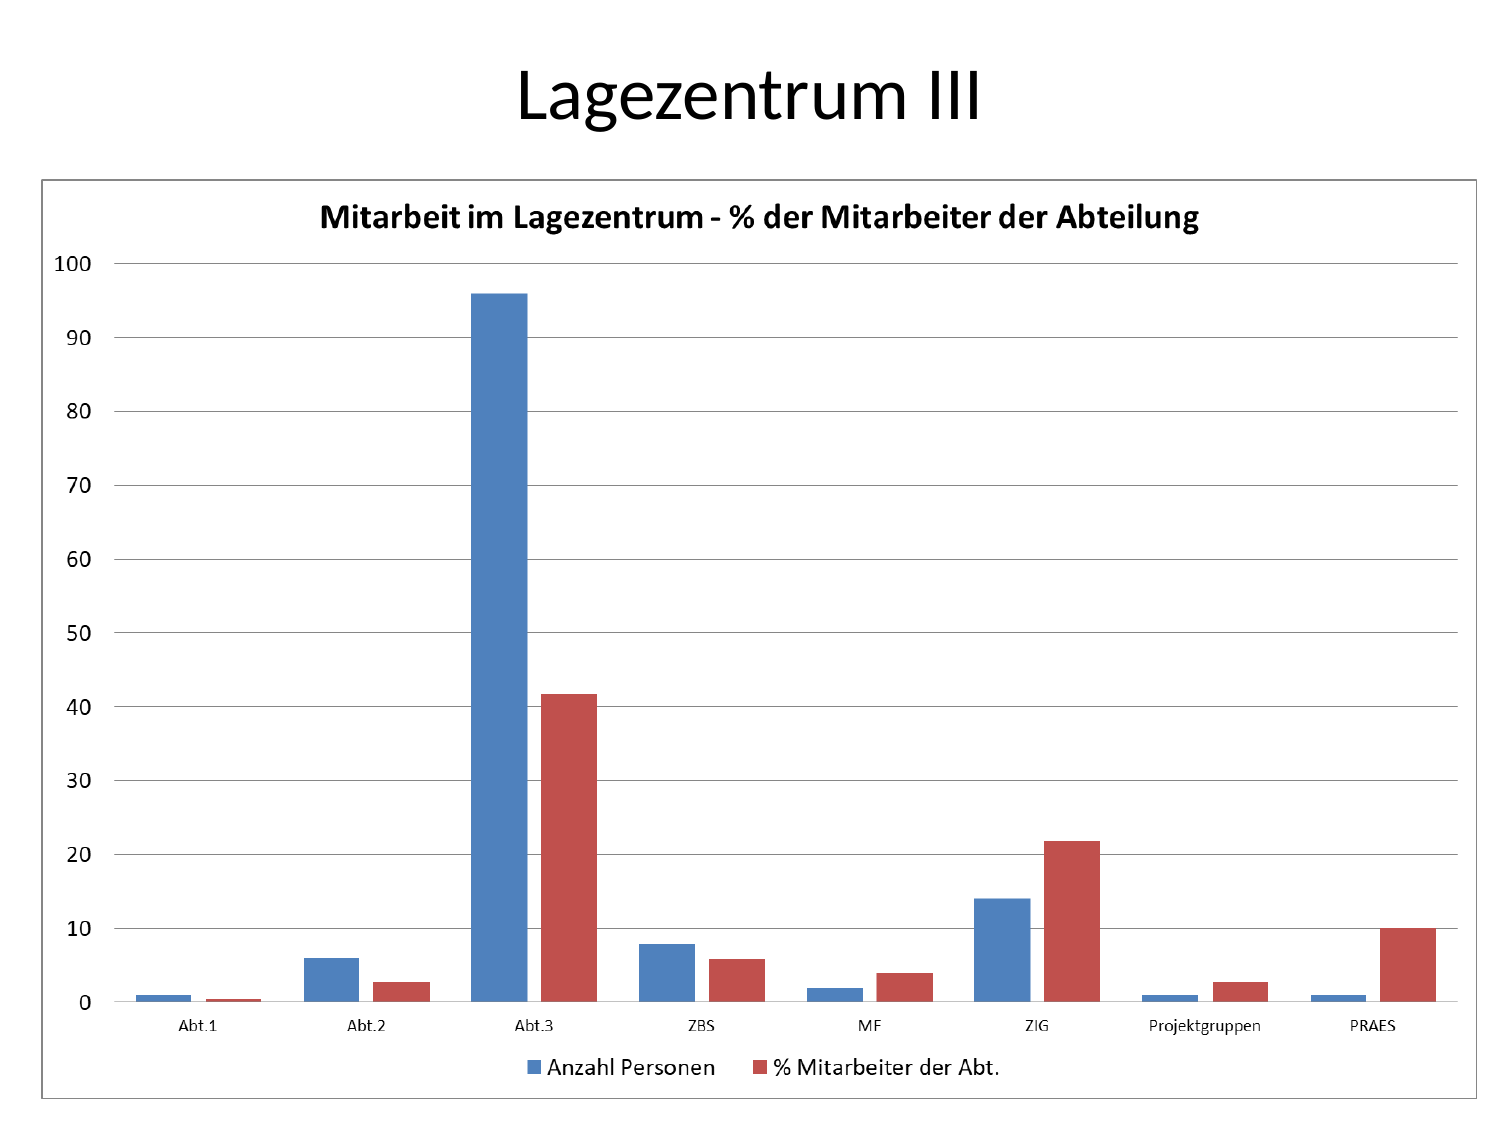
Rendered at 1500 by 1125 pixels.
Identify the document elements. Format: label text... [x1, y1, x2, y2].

picture [41, 178, 1477, 1099]
title Lagezentrum III [75, 0, 1425, 177]
